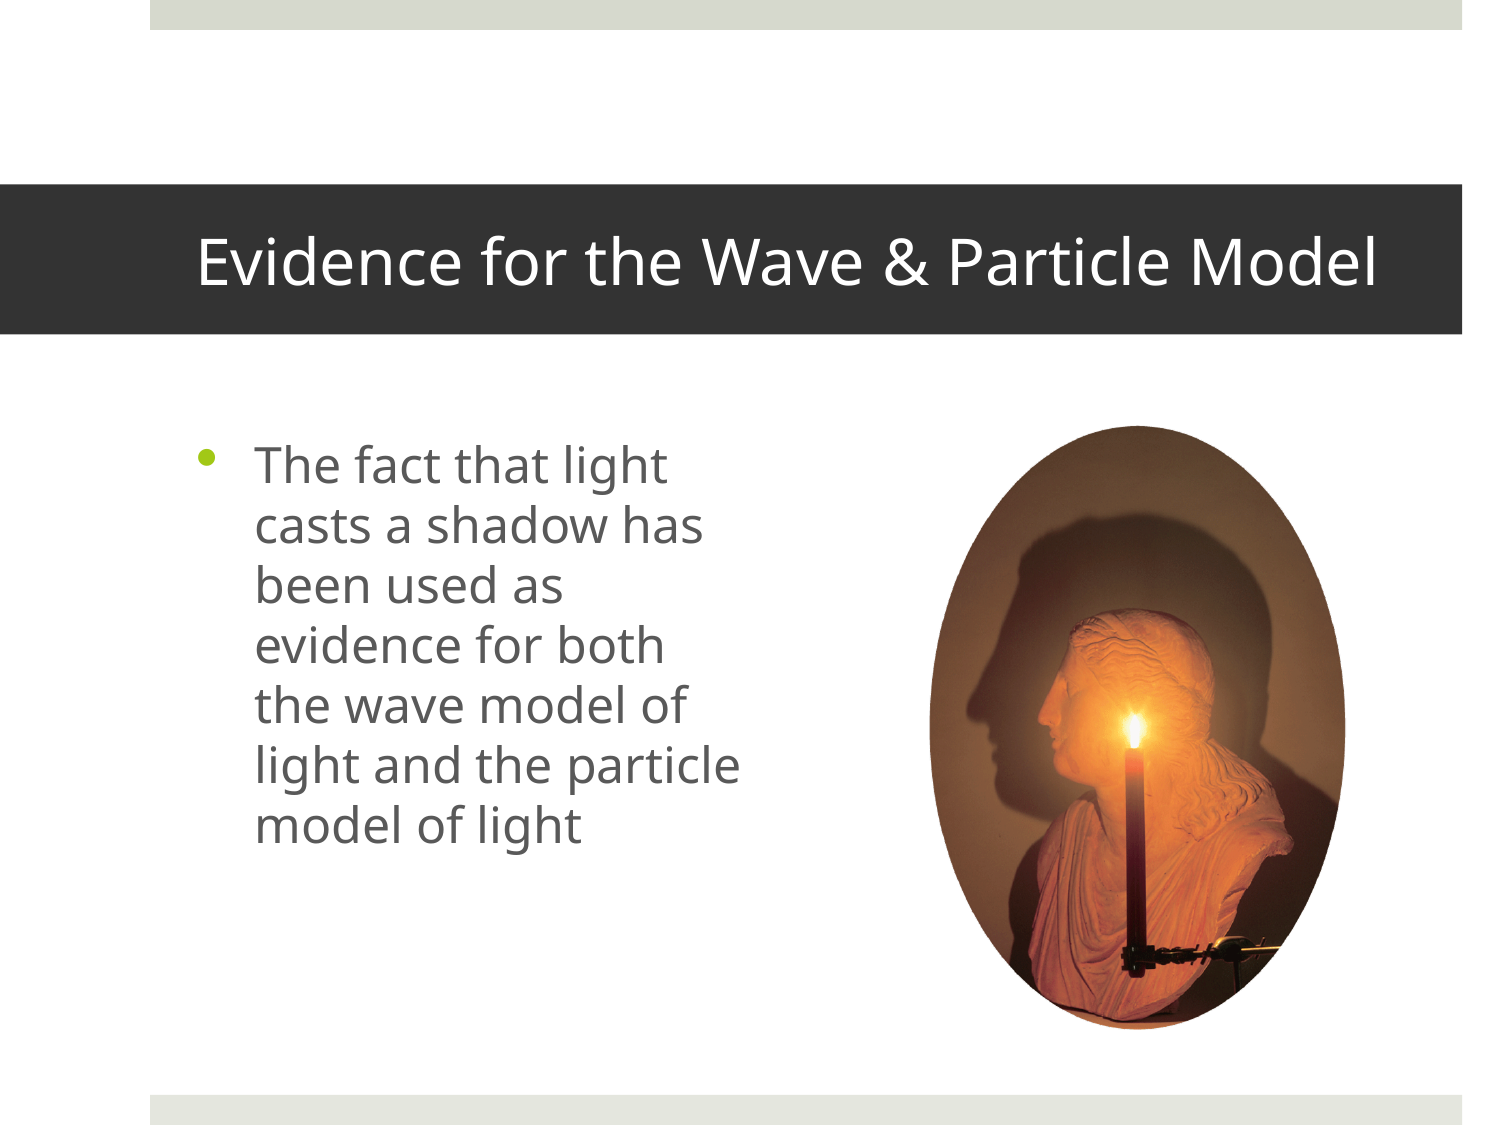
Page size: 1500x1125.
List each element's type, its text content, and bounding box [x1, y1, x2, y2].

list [926, 425, 1348, 1031]
title Evidence for the Wave & Particle Model [0, 184, 1463, 335]
list The fact that light casts a shadow has been used as evidence for both the wave model of light and the particle model of light [183, 425, 769, 1030]
